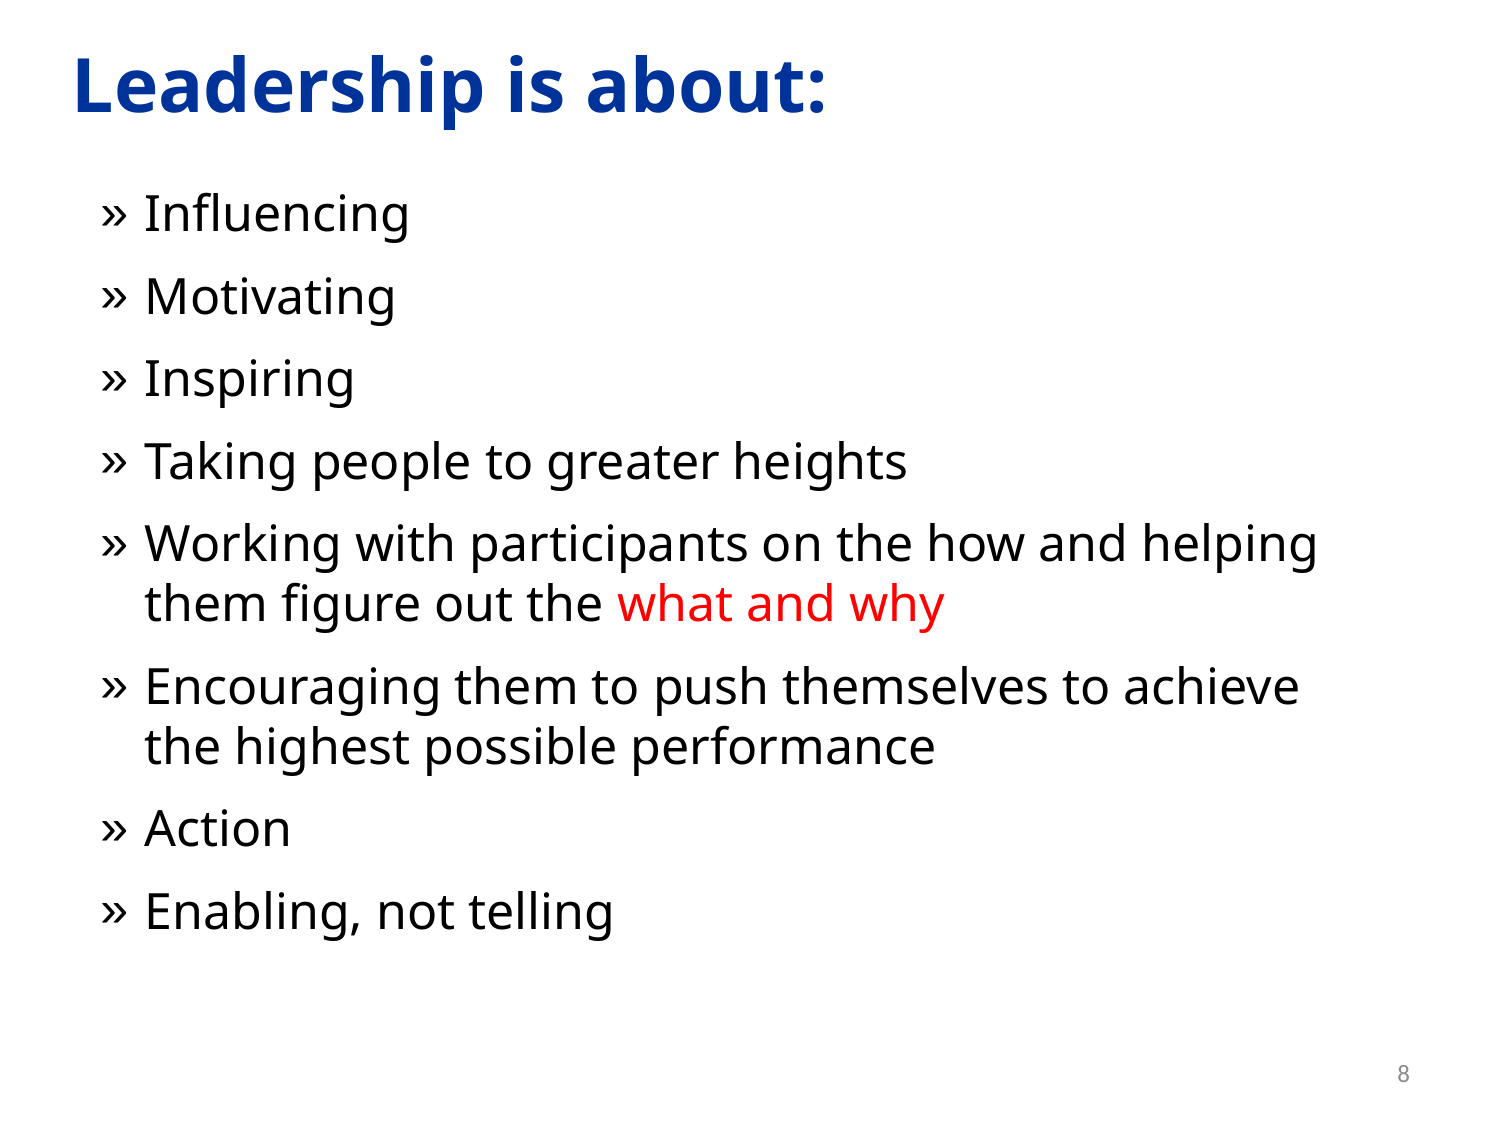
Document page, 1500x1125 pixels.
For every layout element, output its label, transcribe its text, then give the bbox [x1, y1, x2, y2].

text_box Leadership is about: [50, 37, 850, 188]
text_box Influencing Motivating Inspiring Taking people to greater heights Working with participants on the how and helping them figure out the what and why Encouraging them to push themselves to achieve the highest possible performance Action Enabling, not telling [100, 181, 1338, 1057]
slide_number 8 [1074, 1042, 1425, 1103]
